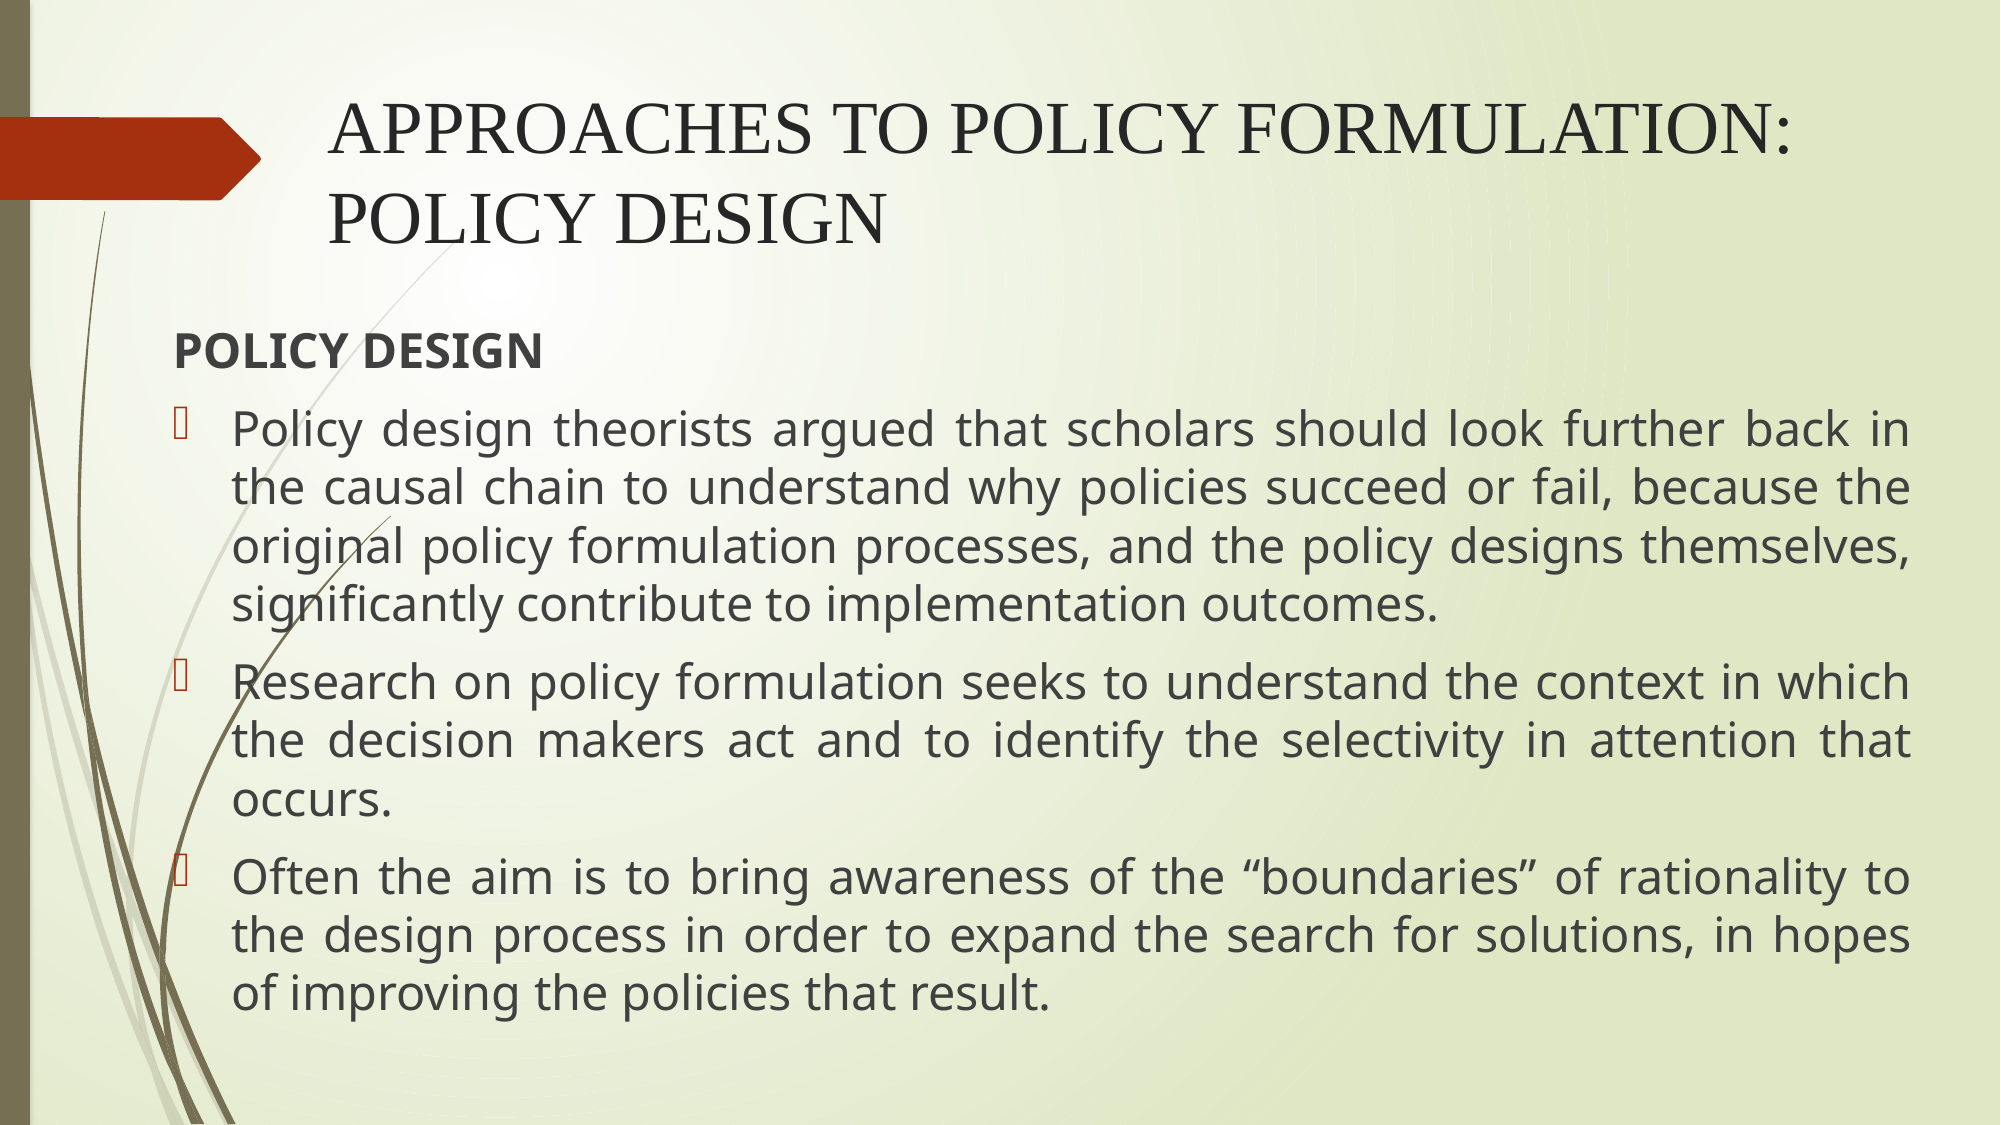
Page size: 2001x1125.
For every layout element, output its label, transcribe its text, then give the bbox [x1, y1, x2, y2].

title APPROACHES TO POLICY FORMULATION: POLICY DESIGN [312, 71, 1888, 312]
list POLICY DESIGN Policy design theorists argued that scholars should look further back in the causal chain to understand why policies succeed or fail, because the original policy formulation processes, and the policy designs themselves, significantly contribute to implementation outcomes. Research on policy formulation seeks to understand the context in which the decision makers act and to identify the selectivity in attention that occurs. Often the aim is to bring awareness of the “boundaries” of rationality to the design process in order to expand the search for solutions, in hopes of improving the policies that result. [157, 312, 1928, 1035]
